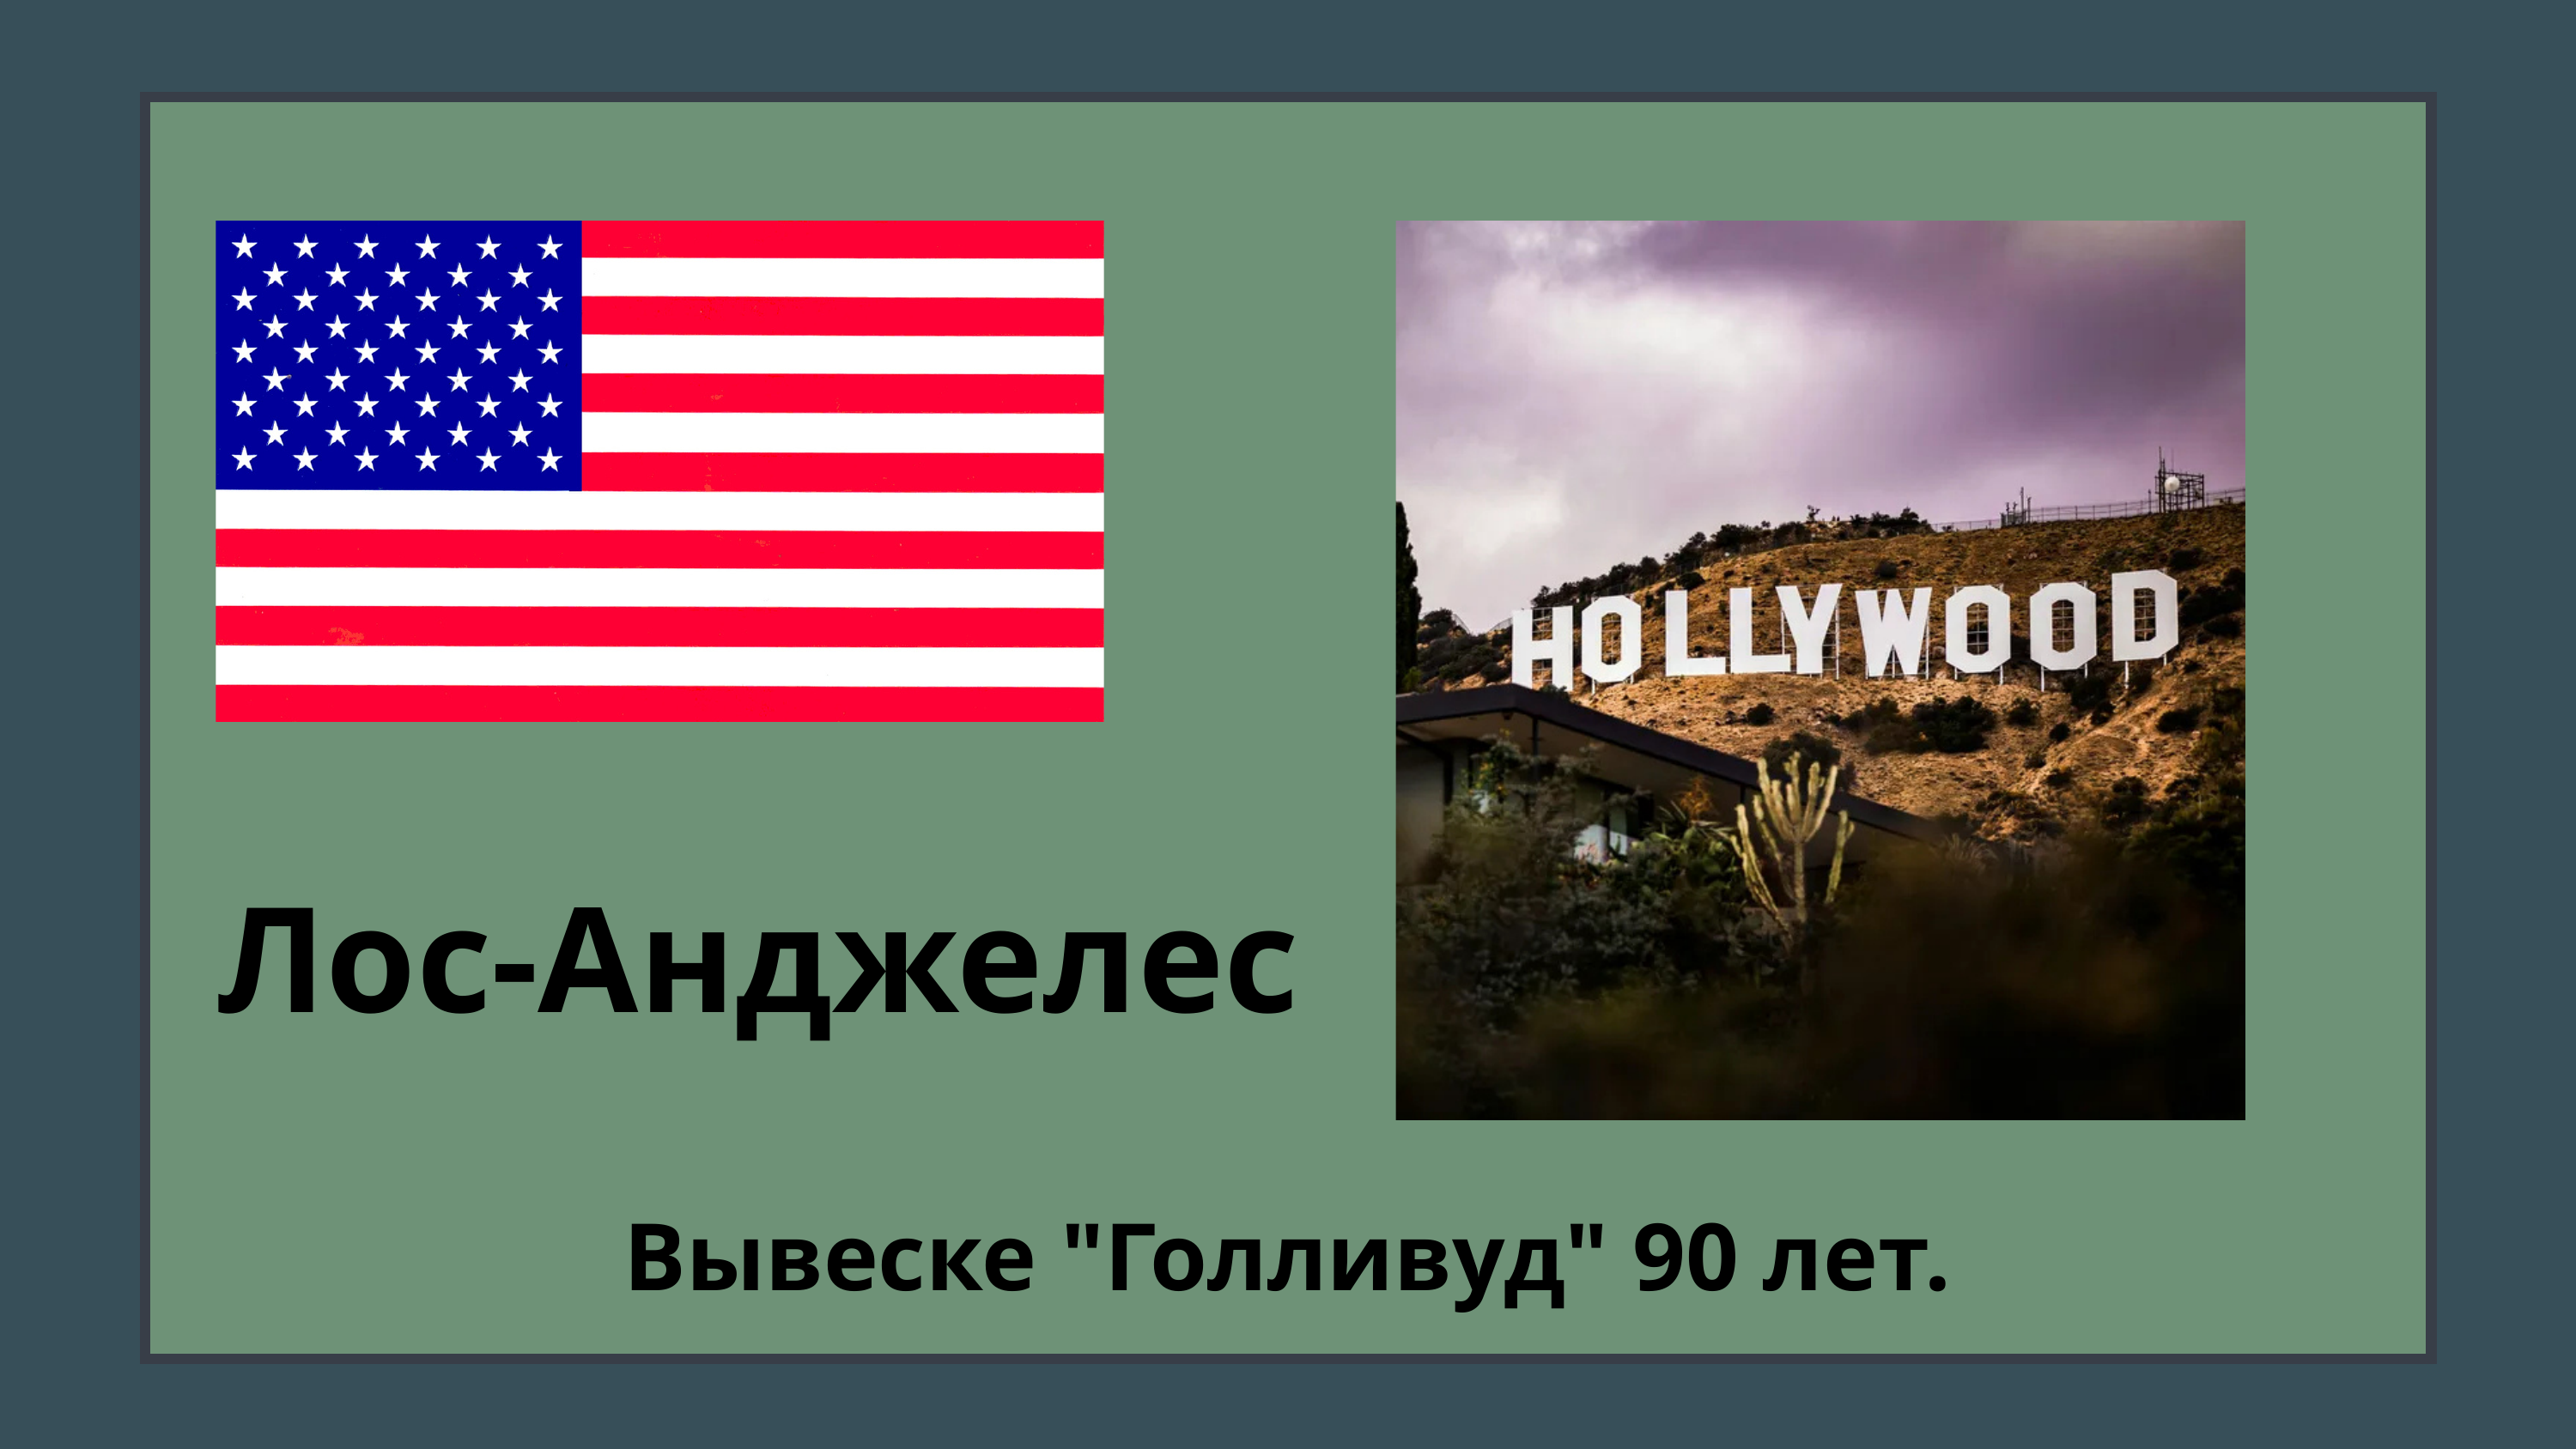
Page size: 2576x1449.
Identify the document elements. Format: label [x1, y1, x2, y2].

text_box [144, 96, 2432, 1360]
